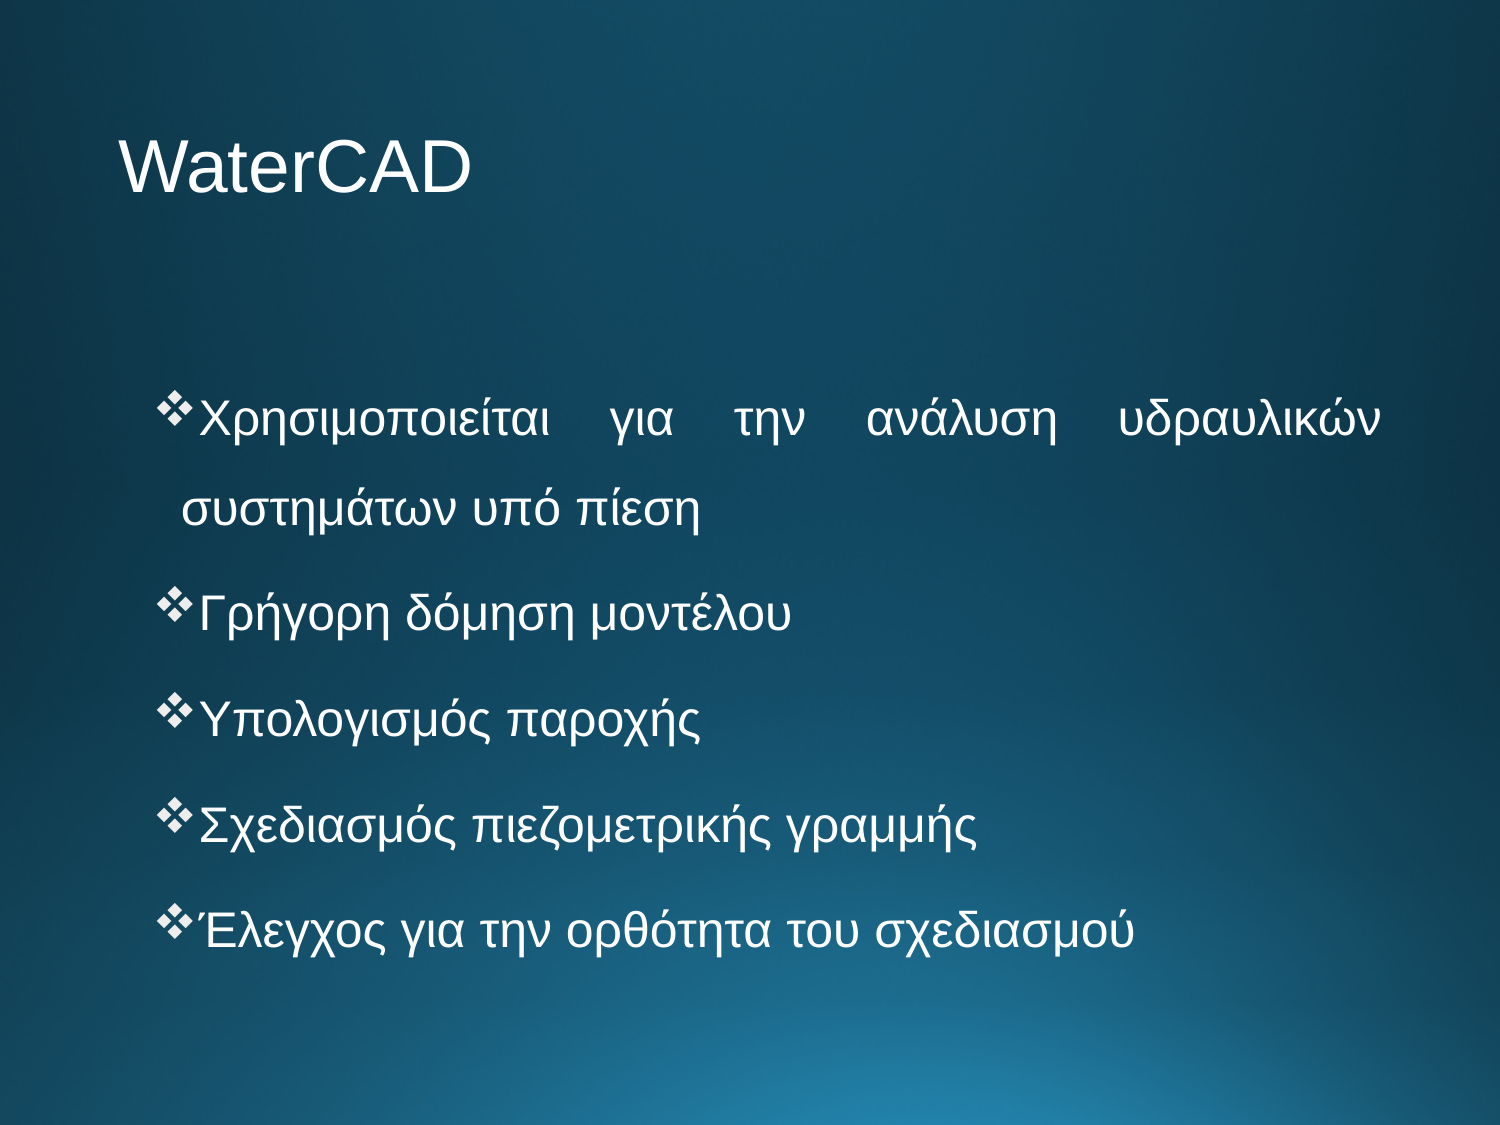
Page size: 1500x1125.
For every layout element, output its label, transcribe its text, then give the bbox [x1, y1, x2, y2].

list Χρησιμοποιείται για την ανάλυση υδραυλικών συστημάτων υπό πίεση Γρήγορη δόμηση μοντέλου Υπολογισμός παροχής Σχεδιασμός πιεζομετρικής γραμμής Έλεγχος για την ορθότητα του σχεδιασμού [137, 299, 1397, 1014]
title WaterCAD [103, 59, 1397, 278]
picture [0, 0, 1500, 1125]
